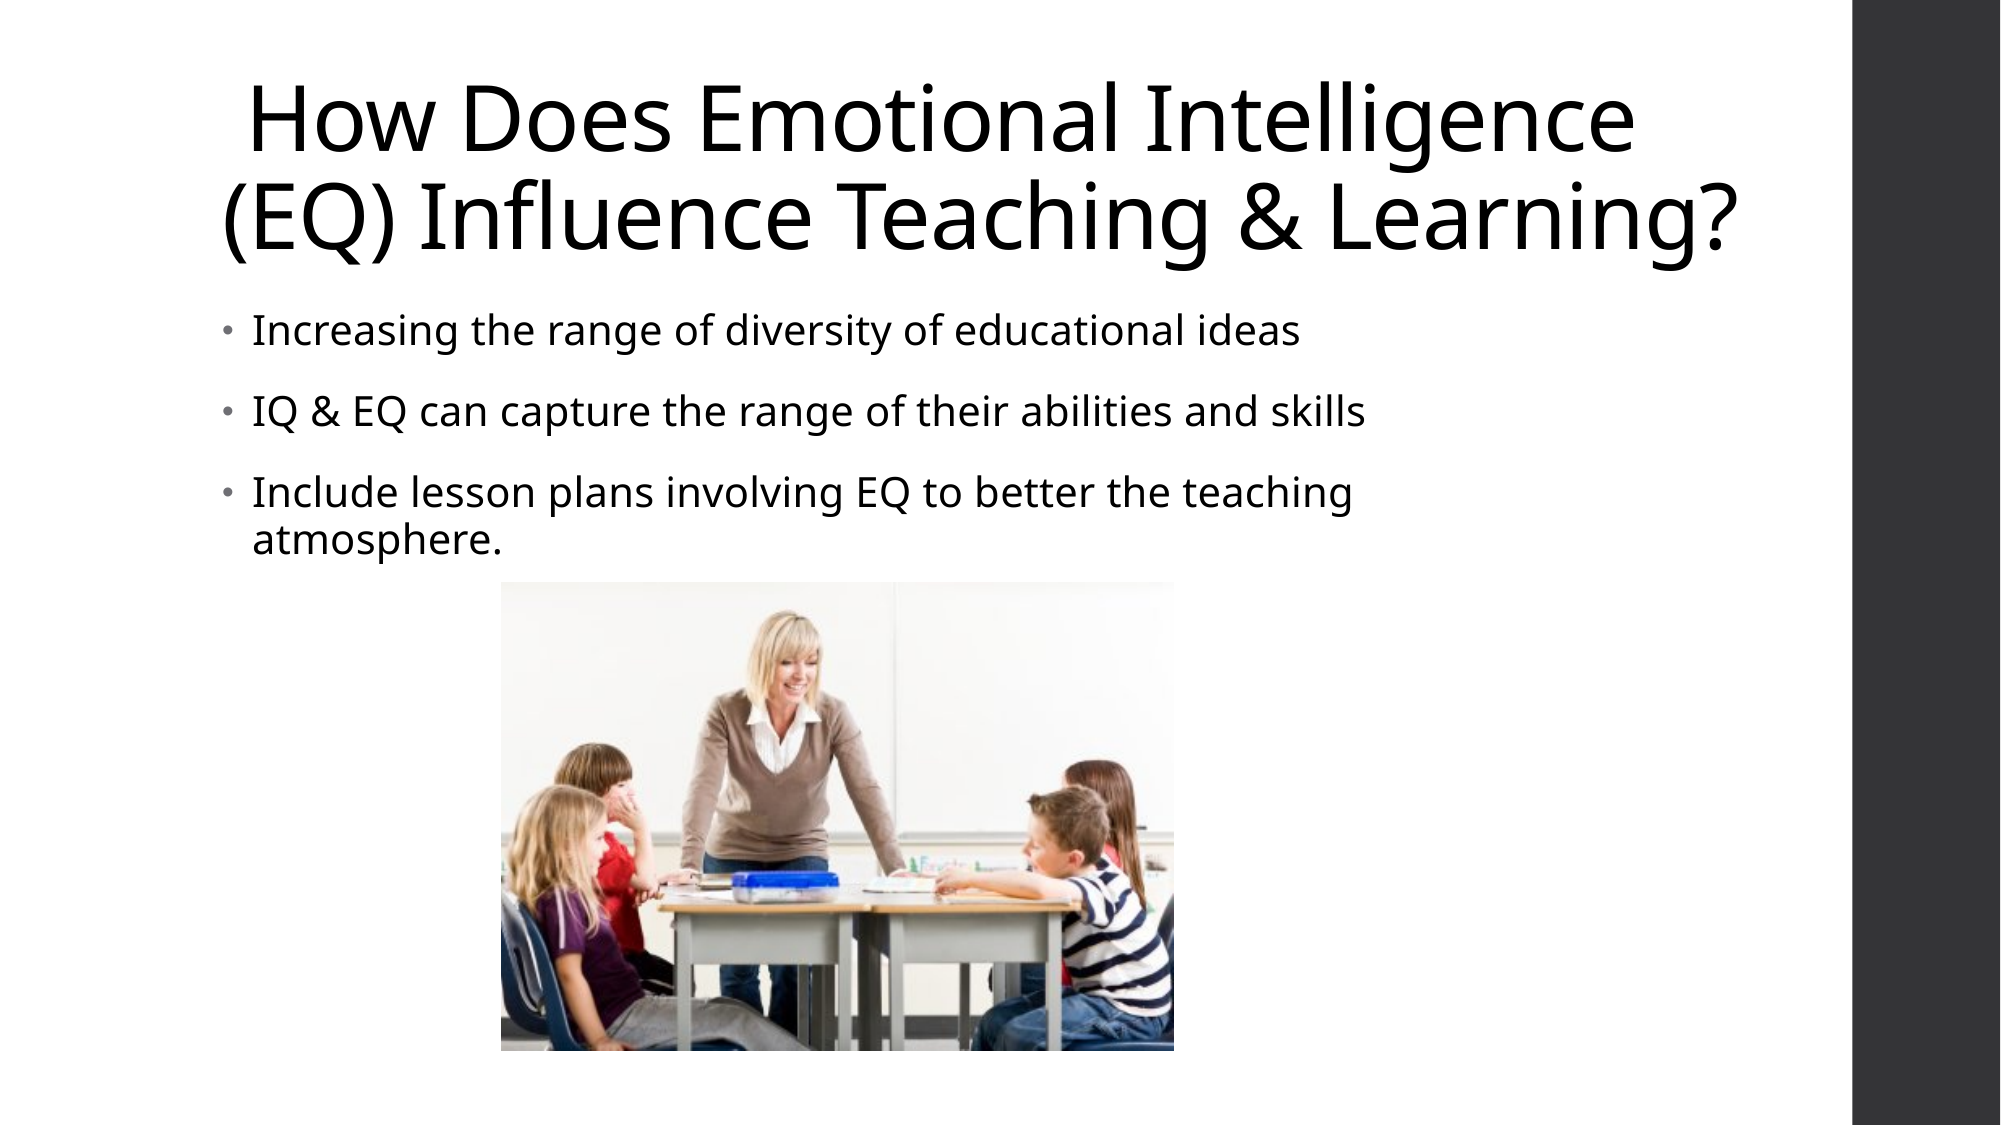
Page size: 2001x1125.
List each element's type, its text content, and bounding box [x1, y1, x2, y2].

picture [500, 582, 1174, 1052]
list Increasing the range of diversity of educational ideas IQ & EQ can capture the range of their abilities and skills Include lesson plans involving EQ to better the teaching atmosphere. [206, 299, 1617, 1014]
title How Does Emotional Intelligence (EQ) Influence Teaching & Learning? [206, 60, 1797, 278]
